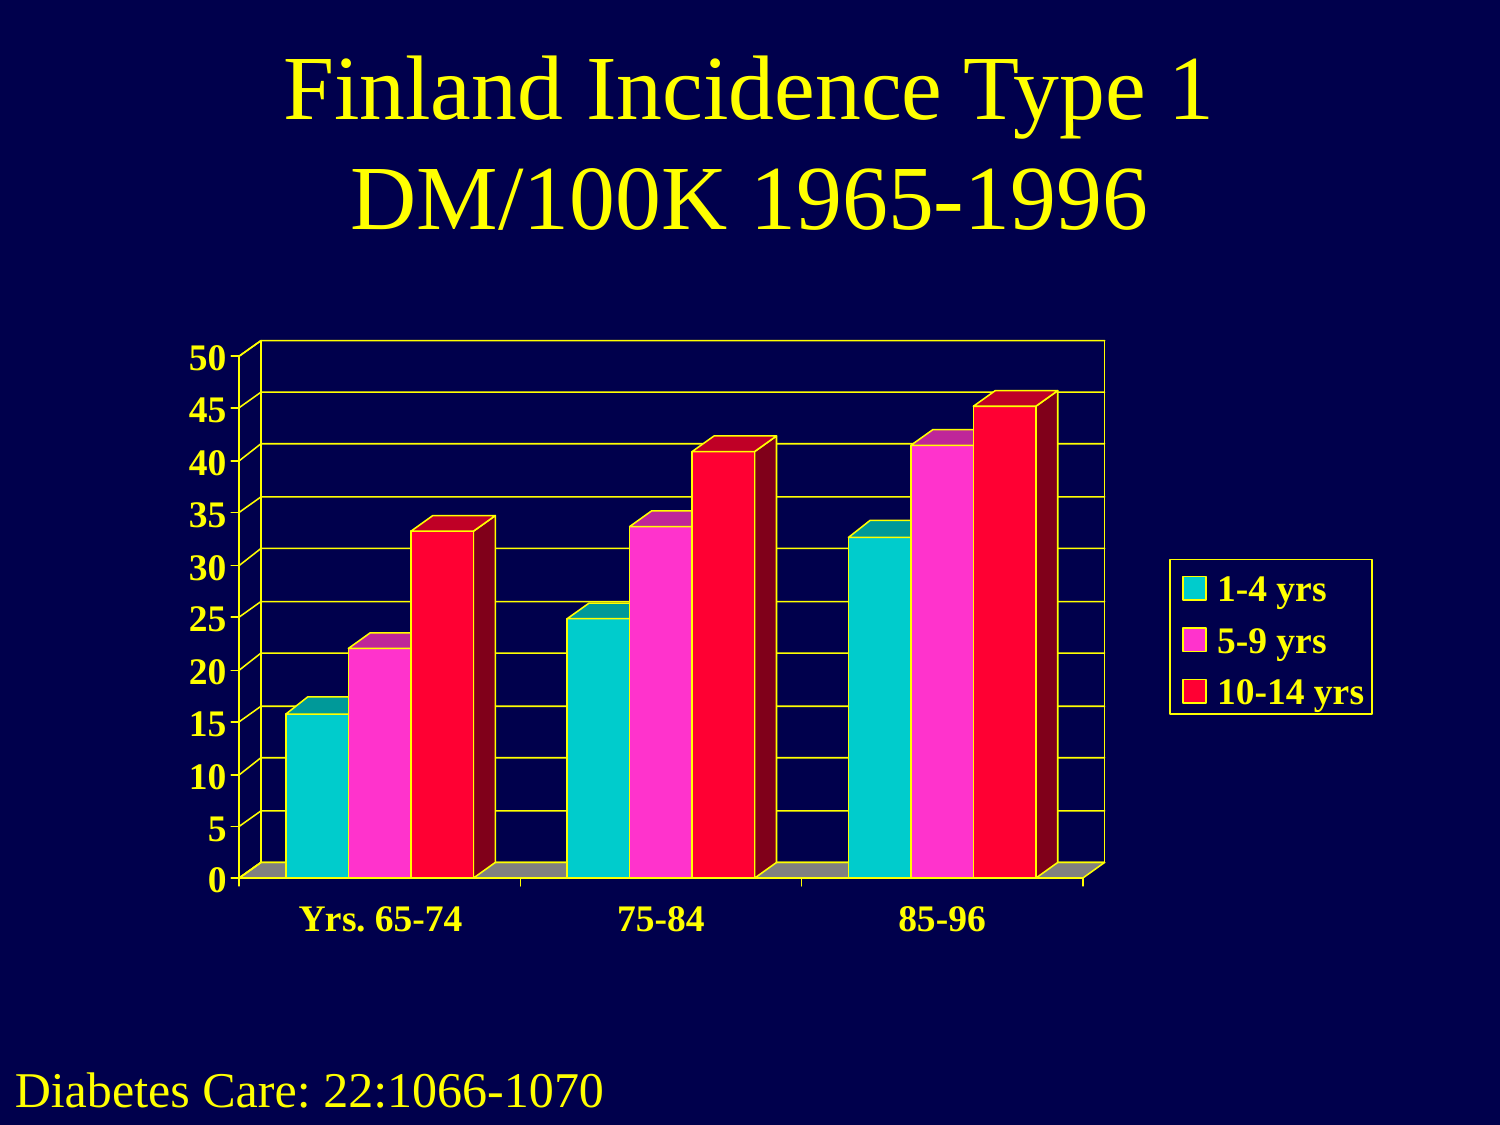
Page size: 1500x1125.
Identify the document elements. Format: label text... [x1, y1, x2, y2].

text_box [112, 299, 1388, 976]
text_box Diabetes Care: 22:1066-1070 [0, 1049, 663, 1125]
title Finland Incidence Type 1 DM/100K 1965-1996 [111, 36, 1388, 238]
